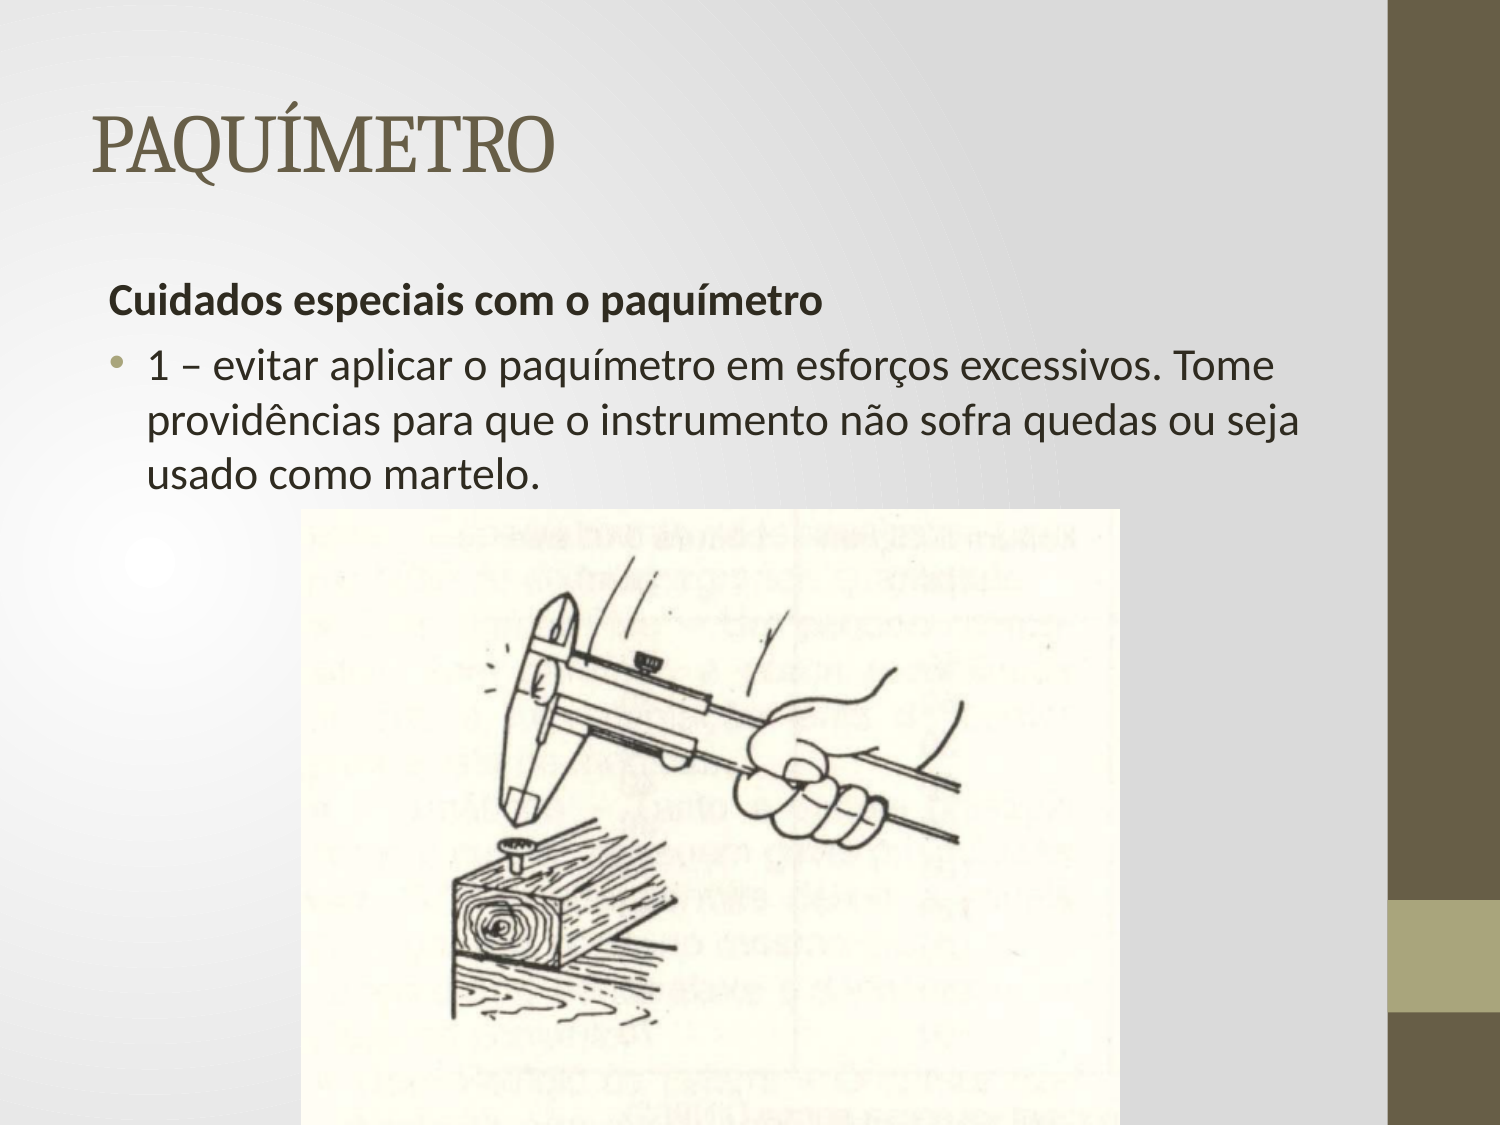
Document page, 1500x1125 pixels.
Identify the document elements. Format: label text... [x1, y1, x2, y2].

picture [300, 509, 1120, 1125]
title PAQUÍMETRO [75, 45, 1325, 233]
list Cuidados especiais com o paquímetro 1 – evitar aplicar o paquímetro em esforços excessivos. Tome providências para que o instrumento não sofra quedas ou seja usado como martelo. [75, 262, 1325, 1050]
